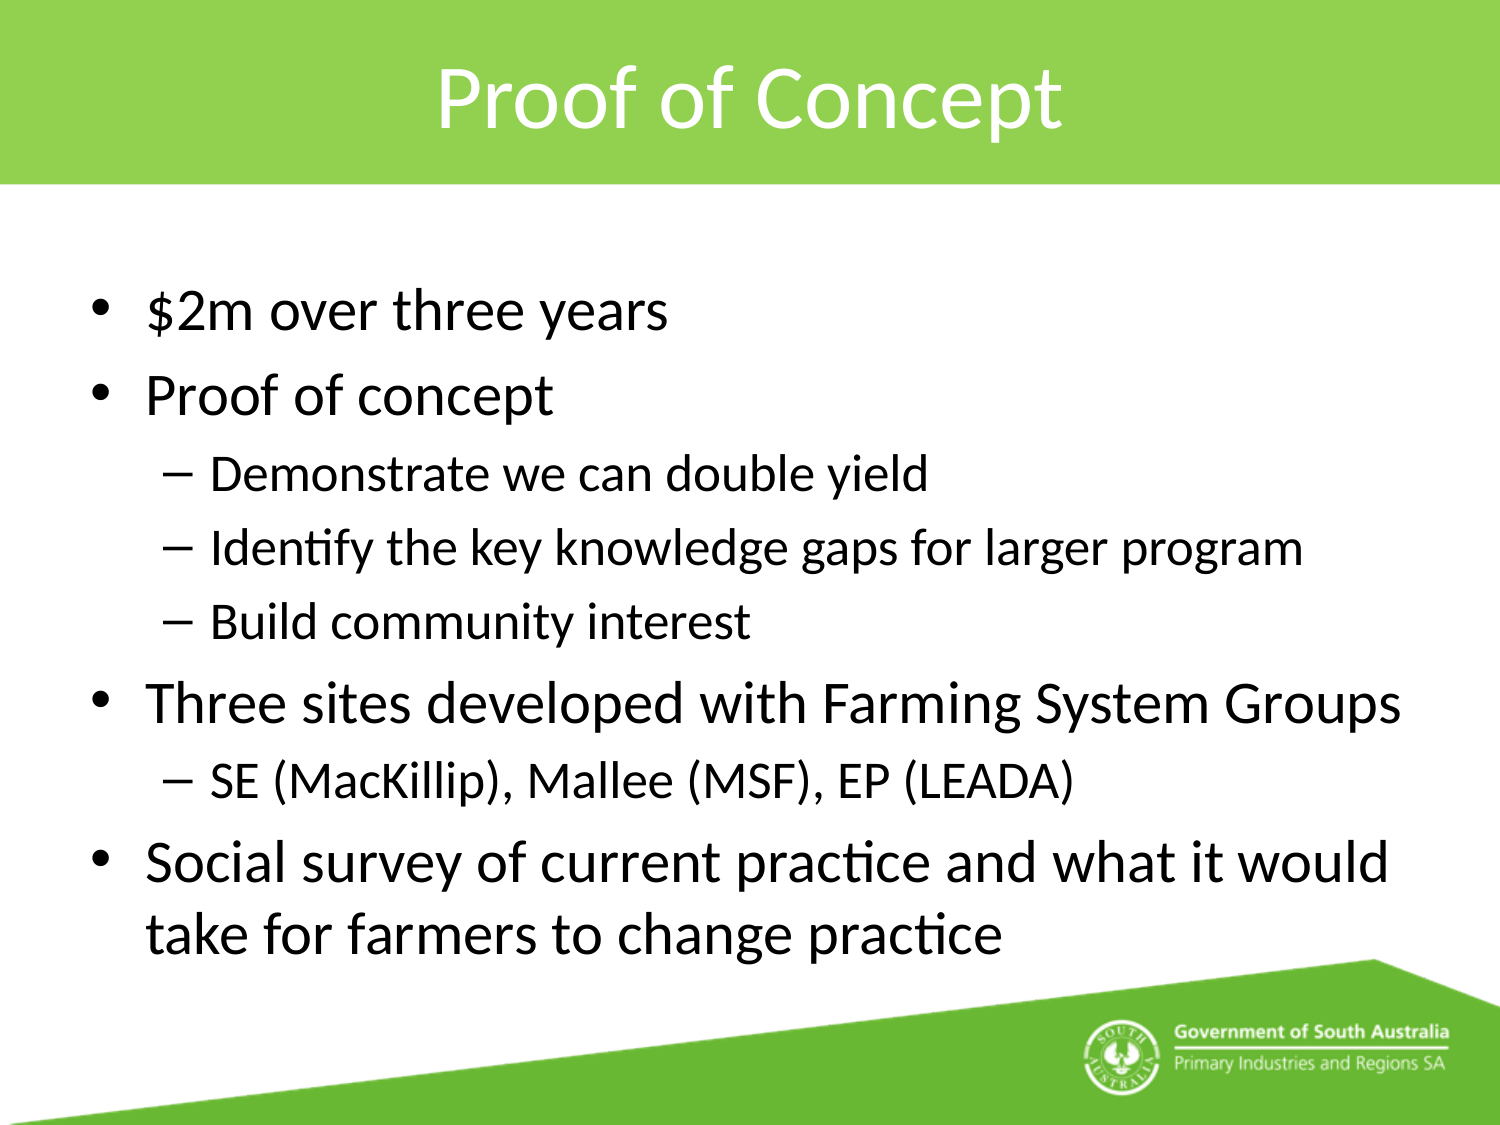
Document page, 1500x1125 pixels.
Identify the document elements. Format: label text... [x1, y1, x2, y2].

picture [5, 958, 1500, 1125]
list $2m over three years Proof of concept Demonstrate we can double yield Identify the key knowledge gaps for larger program Build community interest Three sites developed with Farming System Groups SE (MacKillip), Mallee (MSF), EP (LEADA) Social survey of current practice and what it would take for farmers to change practice [75, 262, 1425, 956]
text_box Proof of Concept [0, 0, 1500, 185]
